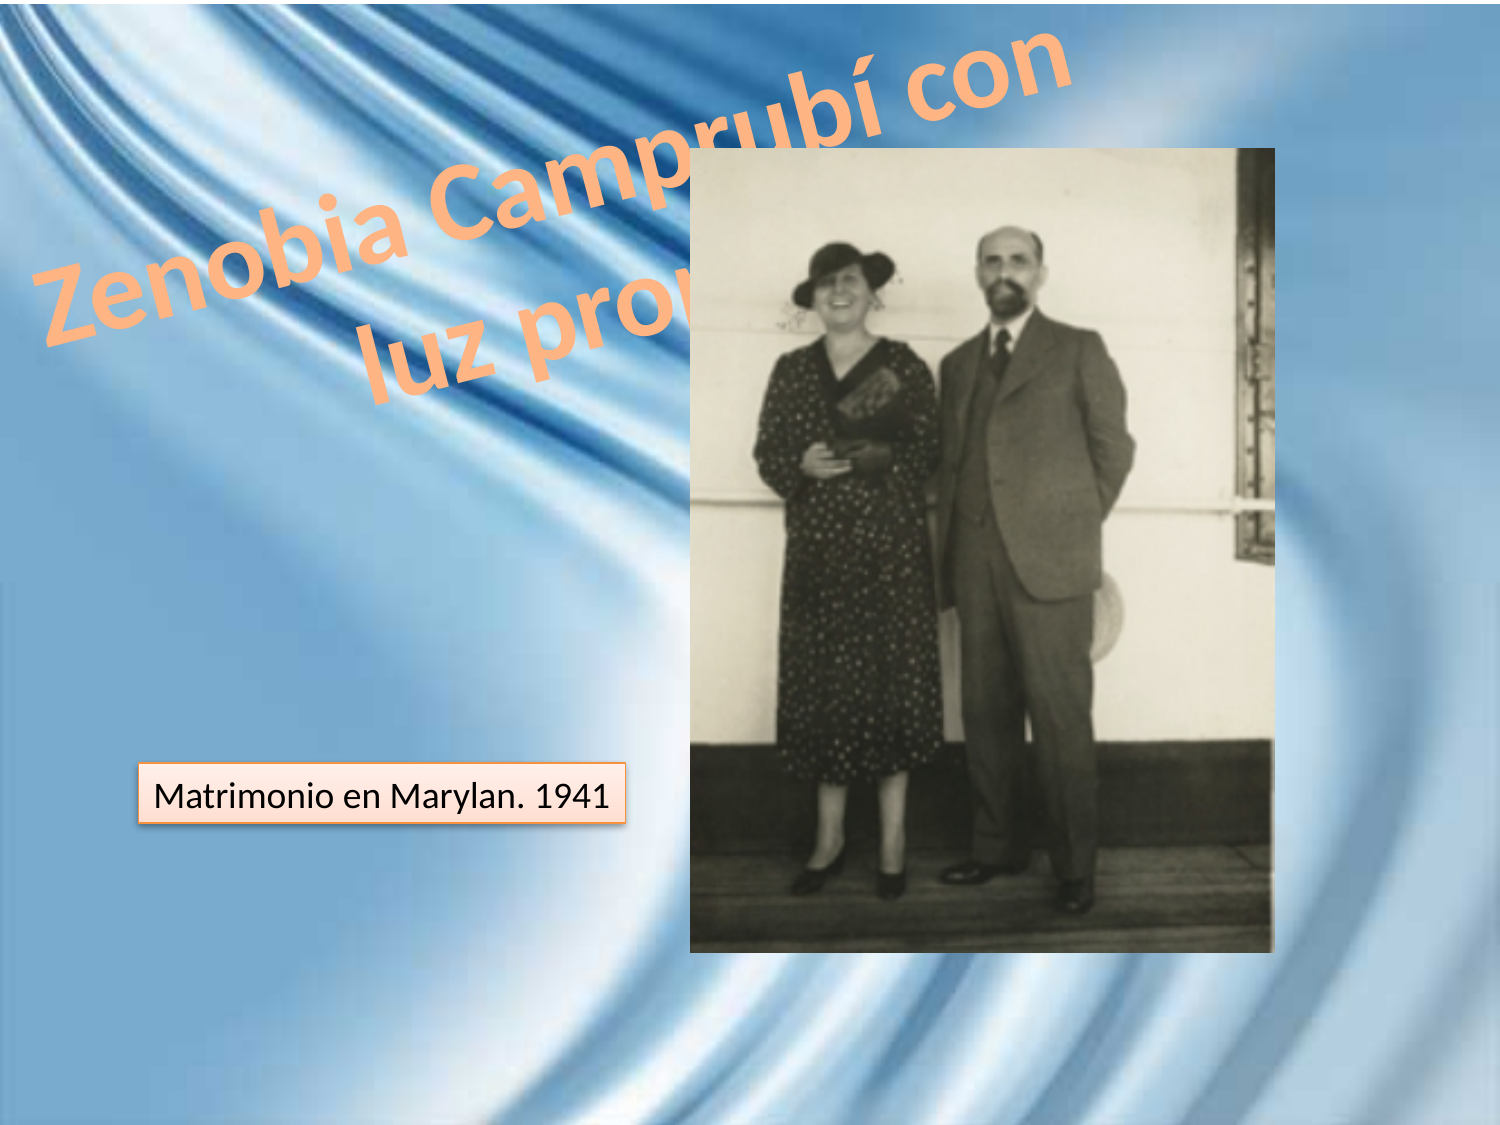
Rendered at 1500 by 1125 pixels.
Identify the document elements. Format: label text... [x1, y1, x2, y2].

picture [0, 4, 1500, 1125]
text_box Matrimonio en Marylan. 1941 [138, 762, 626, 824]
